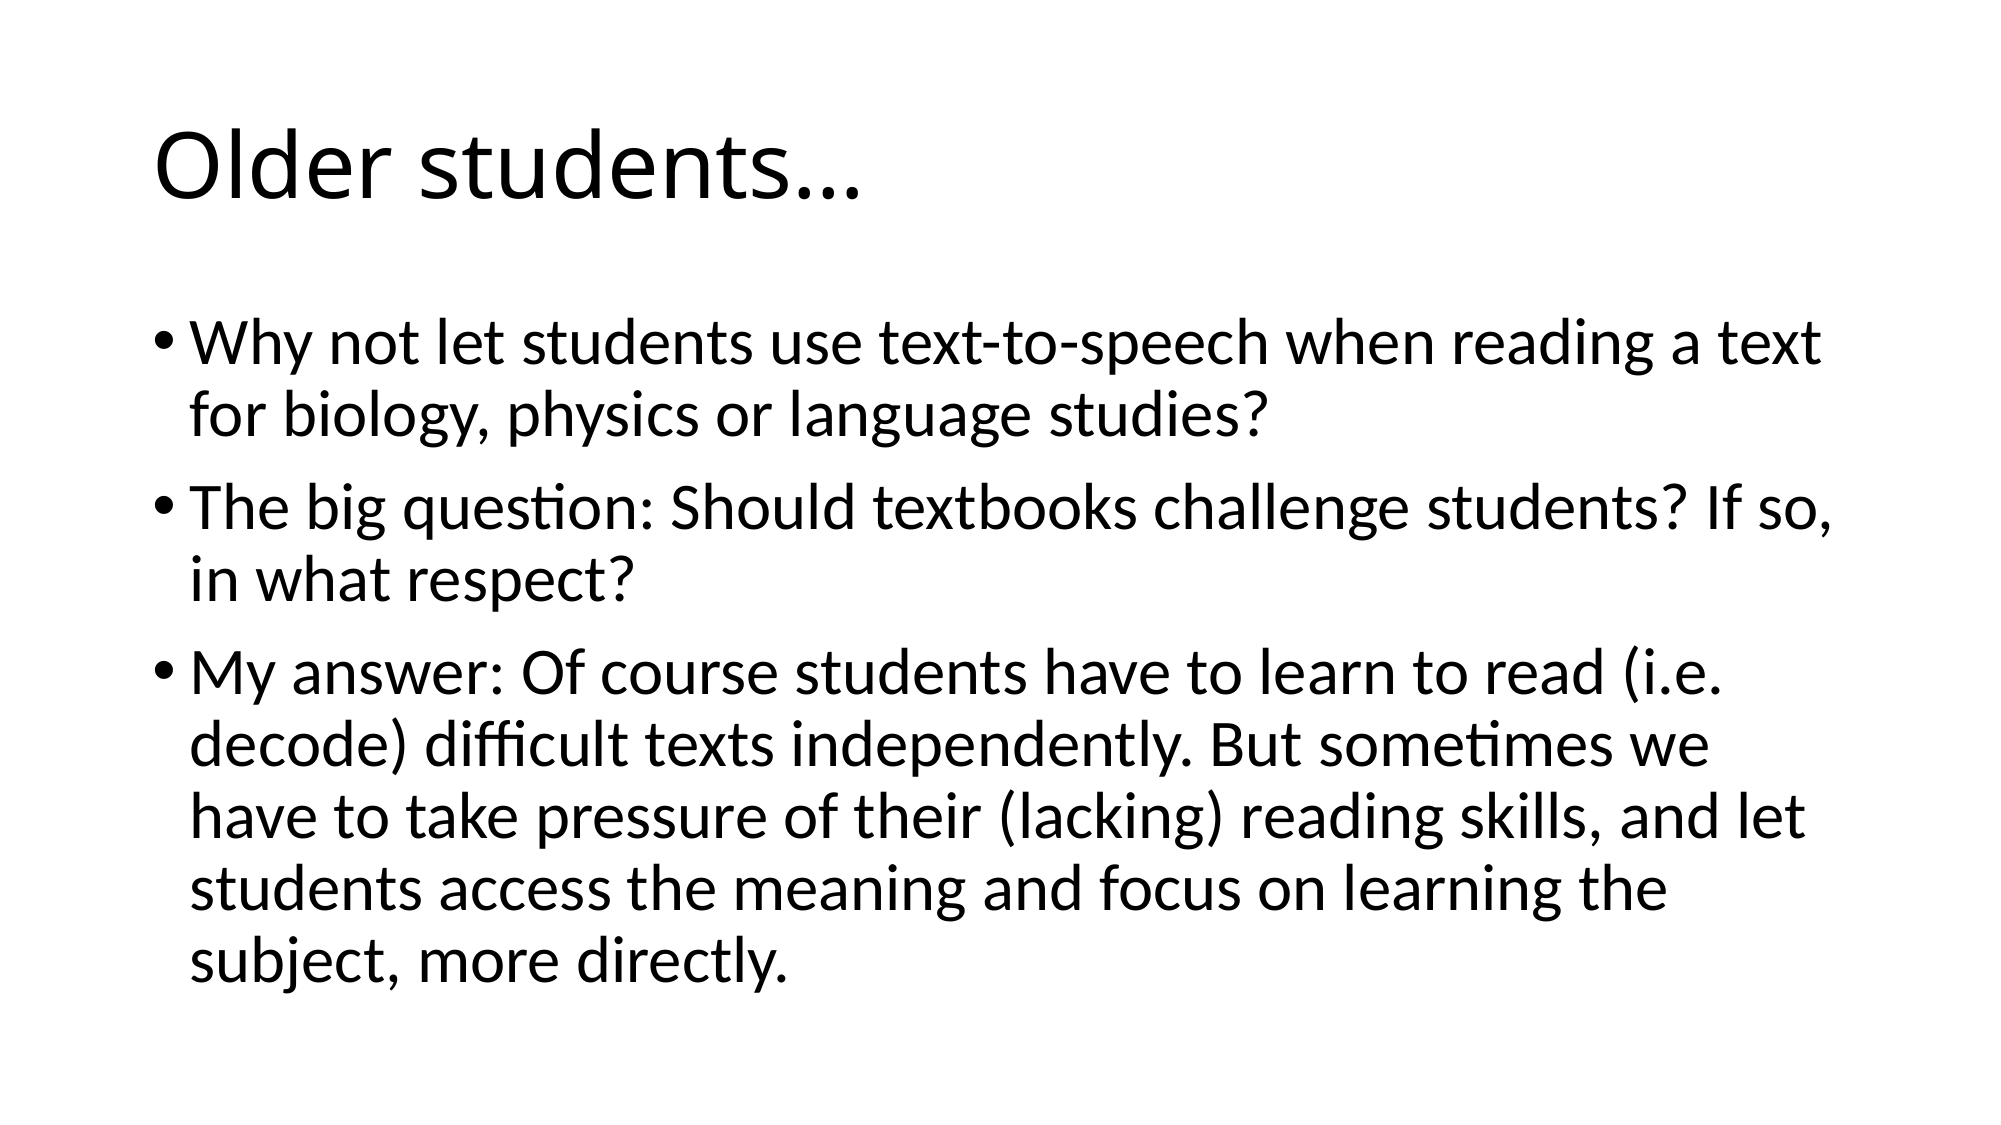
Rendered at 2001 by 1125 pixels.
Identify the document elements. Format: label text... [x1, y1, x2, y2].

list Why not let students use text-to-speech when reading a text for biology, physics or language studies? The big question: Should textbooks challenge students? If so, in what respect? My answer: Of course students have to learn to read (i.e. decode) difficult texts independently. But sometimes we have to take pressure of their (lacking) reading skills, and let students access the meaning and focus on learning the subject, more directly. [137, 299, 1863, 1014]
title Older students… [137, 59, 1863, 278]
